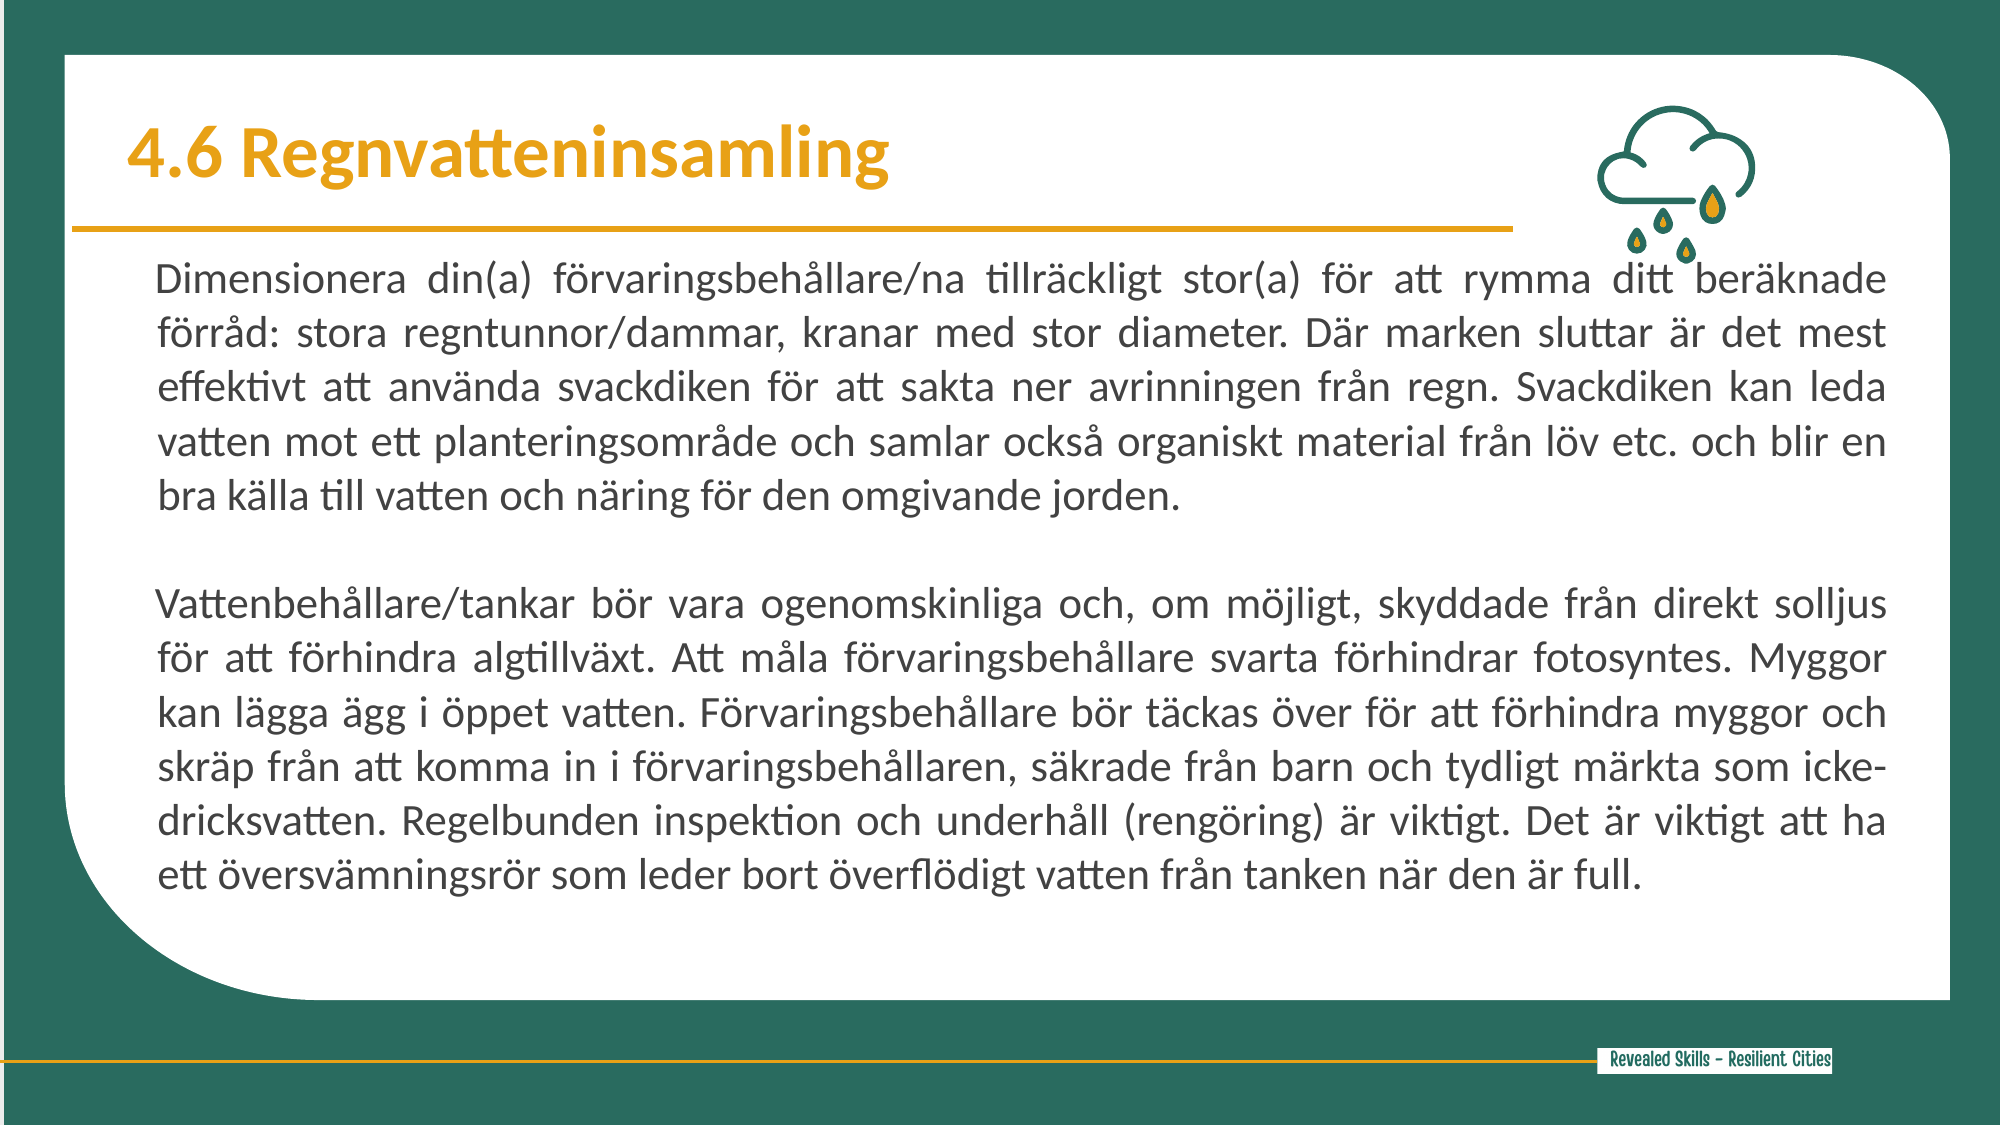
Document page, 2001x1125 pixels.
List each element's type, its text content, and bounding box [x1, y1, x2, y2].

list 4.6 Regnvatteninsamling [112, 105, 1409, 226]
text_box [1597, 105, 1756, 264]
picture [1597, 1048, 1833, 1074]
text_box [1633, 193, 1720, 258]
list Dimensionera din(a) förvaringsbehållare/na tillräckligt stor(a) för att rymma ditt beräknade förråd: stora regntunnor/dammar, kranar med stor diameter. Där marken sluttar är det mest effektivt att använda svackdiken för att sakta ner avrinningen från regn. Svackdiken kan leda vatten mot ett planteringsområde och samlar också organiskt material från löv etc. och blir en bra källa till vatten och näring för den omgivande jorden. Vattenbehållare/tankar bör vara ogenomskinliga och, om möjligt, skyddade från direkt solljus för att förhindra algtillväxt. Att måla förvaringsbehållare svarta förhindrar fotosyntes. Myggor kan lägga ägg i öppet vatten. Förvaringsbehållare bör täckas över för att förhindra myggor och skräp från att komma in i förvaringsbehållaren, säkrade från barn och tydligt märkta som icke-dricksvatten. Regelbunden inspektion och underhåll (rengöring) är viktigt. Det är viktigt att ha ett översvämningsrör som leder bort överflödigt vatten från tanken när den är full. [139, 240, 1905, 890]
